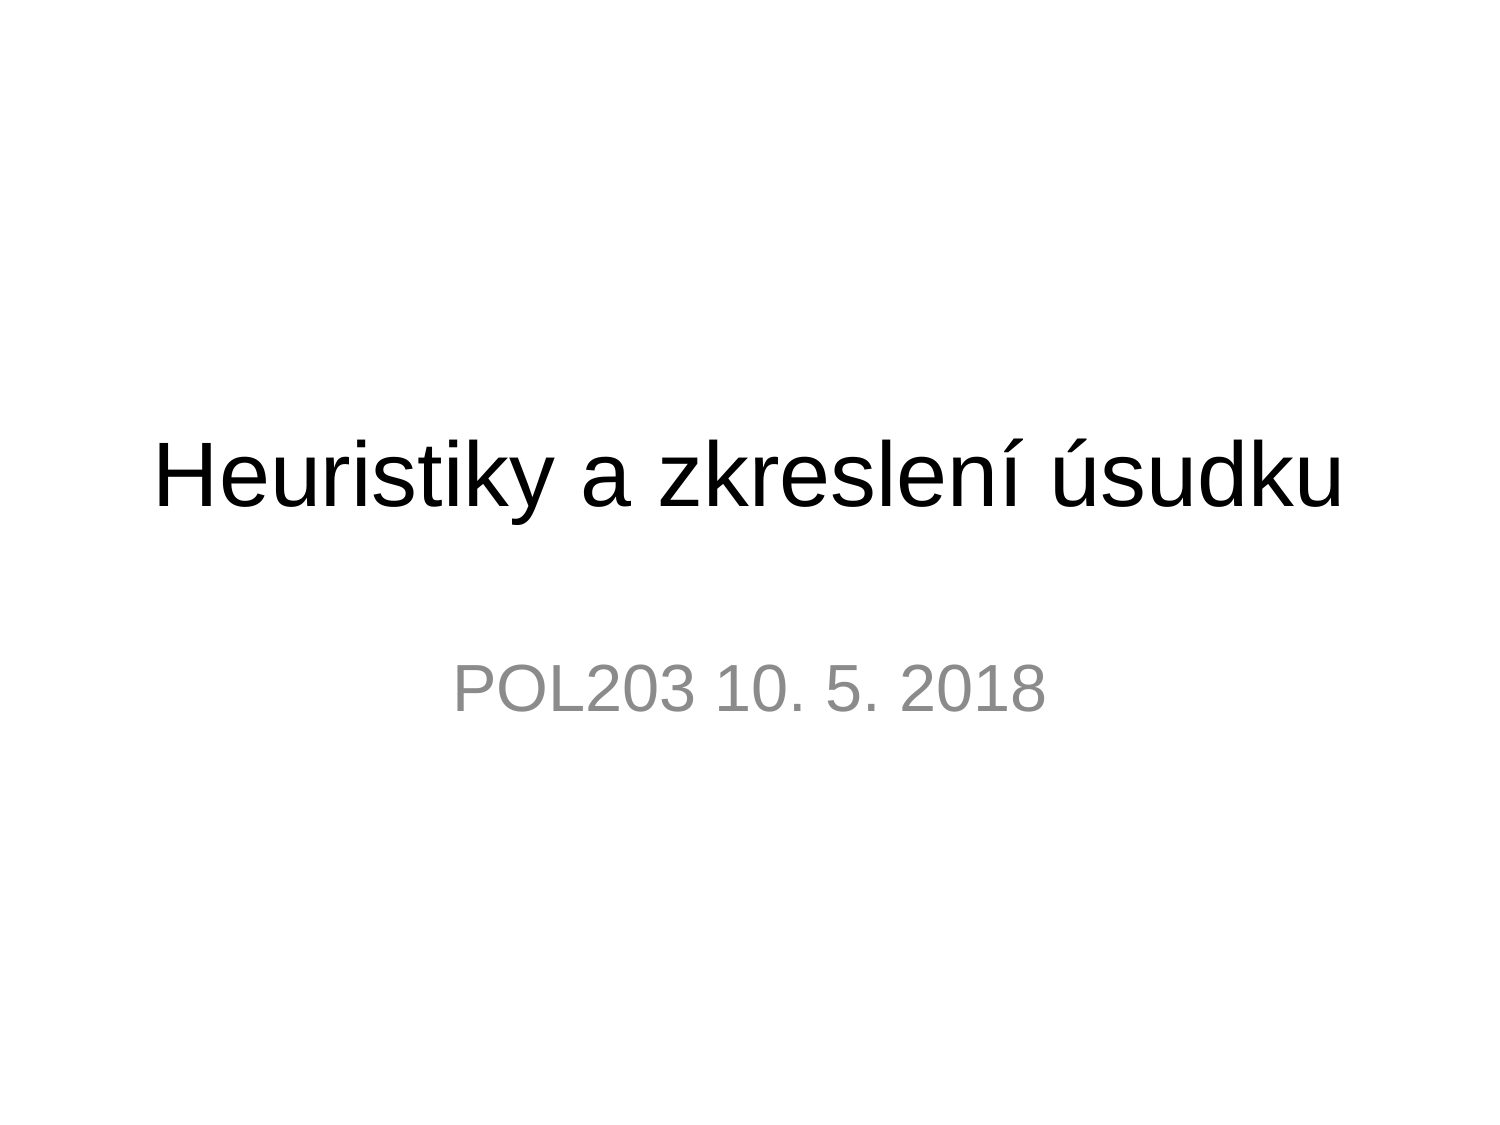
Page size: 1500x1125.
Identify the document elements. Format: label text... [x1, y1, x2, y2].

subtitle POL203 10. 5. 2018 [225, 637, 1275, 925]
title Heuristiky a zkreslení úsudku [112, 349, 1388, 591]
